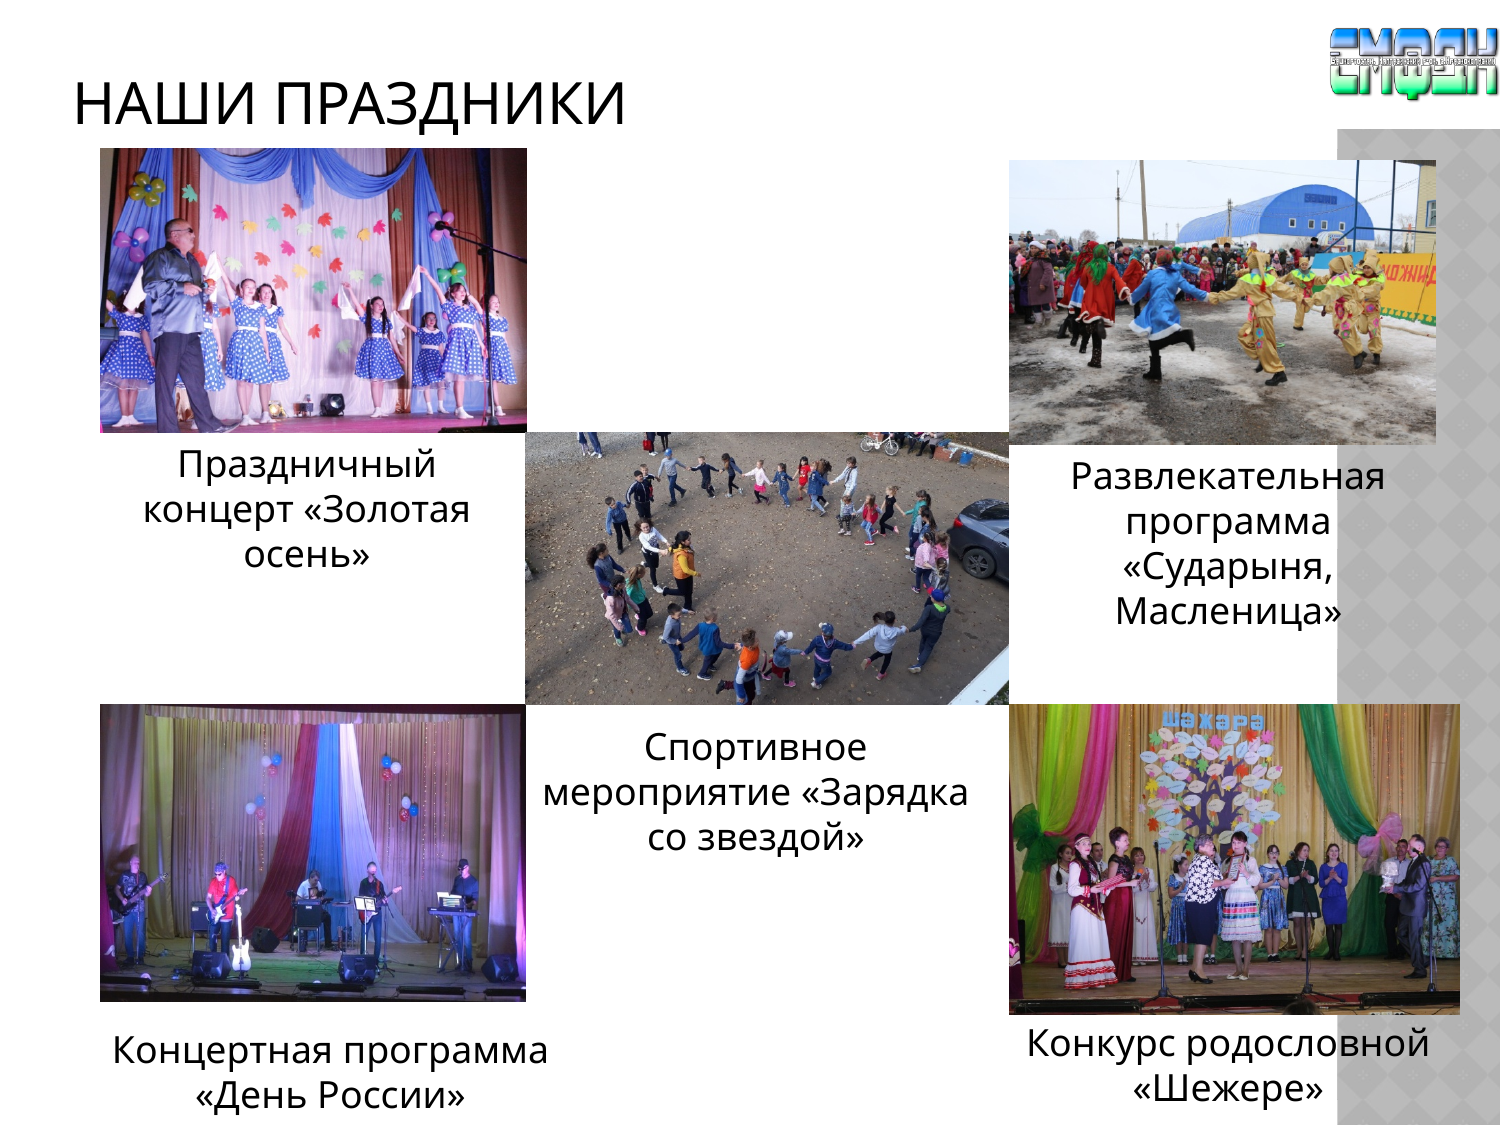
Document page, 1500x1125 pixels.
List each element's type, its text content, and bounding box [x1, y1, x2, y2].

picture [99, 703, 526, 1002]
text_box Праздничный концерт «Золотая осень» [112, 443, 502, 583]
text_box Конкурс родословной «Шежере» [1009, 1025, 1447, 1117]
text_box Концертная программа «День России» [88, 1018, 573, 1124]
picture [1009, 703, 1460, 1016]
title Наши праздники [64, 0, 1325, 136]
picture [1328, 0, 1500, 129]
text_box Спортивное мероприятие «Зарядка со звездой» [532, 715, 999, 866]
picture [525, 160, 1436, 705]
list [99, 148, 527, 433]
text_box Развлекательная программа «Сударыня, Масленица» [1015, 444, 1447, 640]
